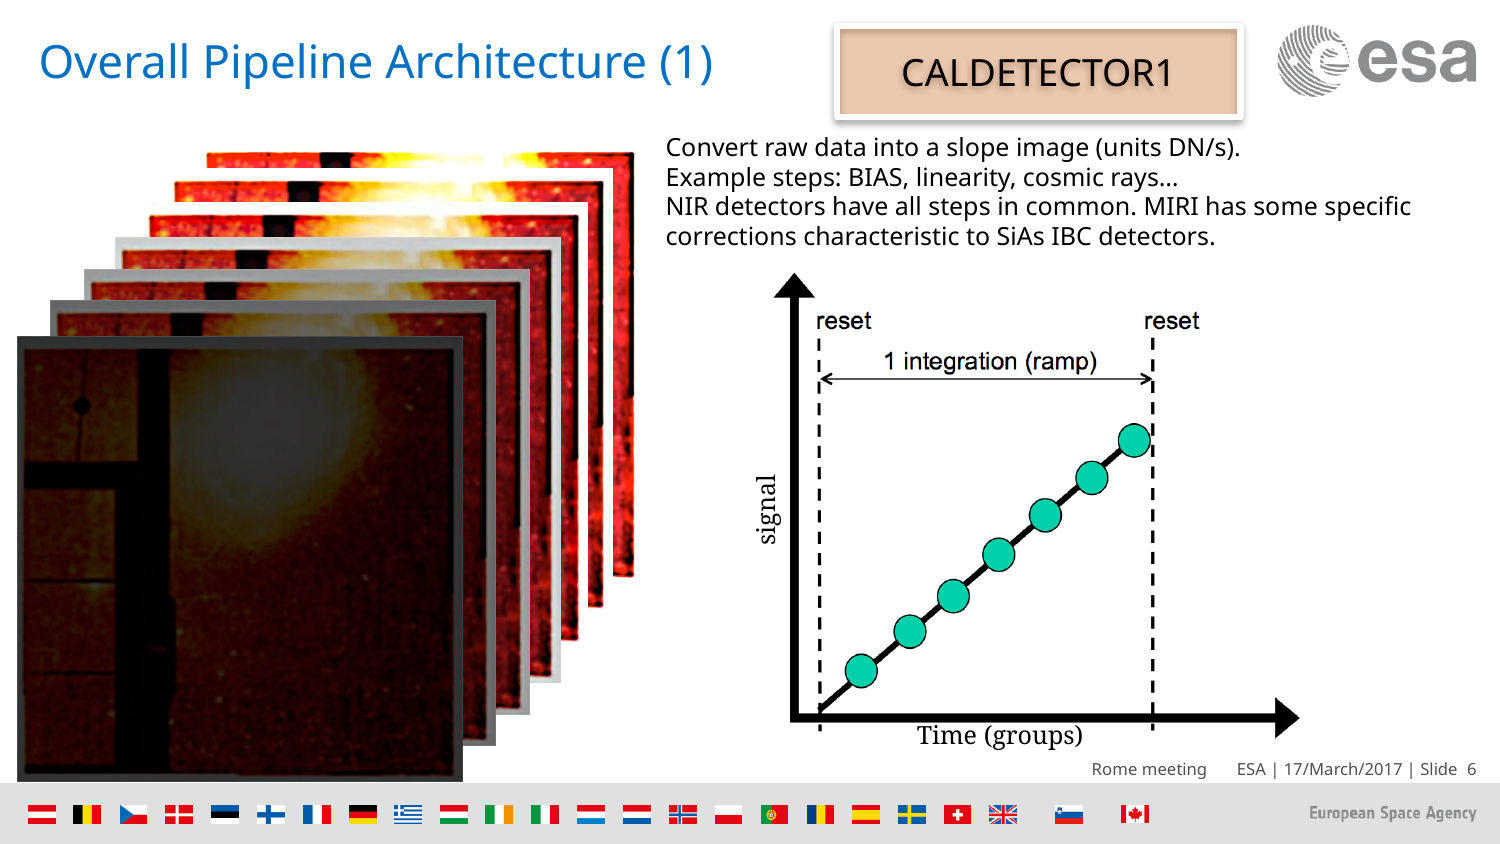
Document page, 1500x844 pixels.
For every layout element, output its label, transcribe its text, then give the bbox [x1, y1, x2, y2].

picture [744, 254, 1346, 761]
picture [0, 783, 1500, 844]
text_box CALDETECTOR1 [834, 23, 1244, 120]
picture [17, 138, 645, 782]
title Overall Pipeline Architecture (1) [23, 24, 832, 96]
text_box Convert raw data into a slope image (units DN/s). Example steps: BIAS, linearity, cosmic rays… NIR detectors have all steps in common. MIRI has some specific corrections characteristic to SiAs IBC detectors. [650, 123, 1500, 259]
picture [1277, 25, 1477, 109]
